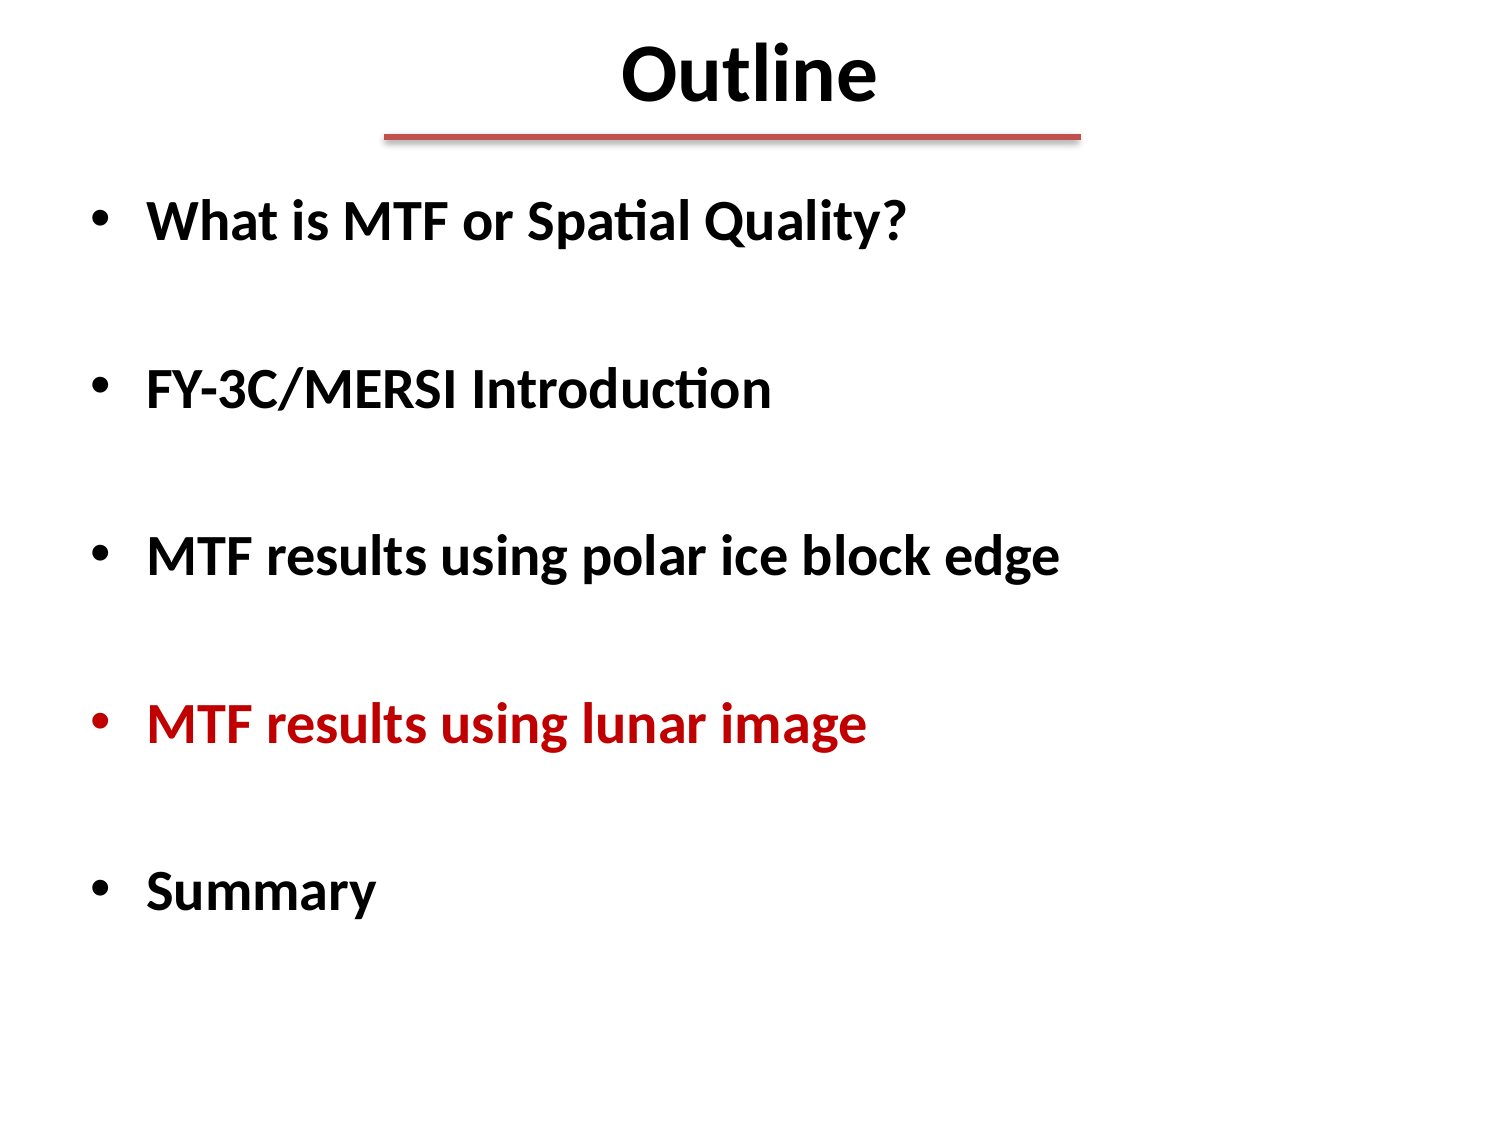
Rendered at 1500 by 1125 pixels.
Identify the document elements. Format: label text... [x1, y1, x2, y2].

list What is MTF or Spatial Quality? FY-3C/MERSI Introduction MTF results using polar ice block edge MTF results using lunar image Summary [75, 160, 1425, 972]
title Outline [75, 0, 1425, 138]
